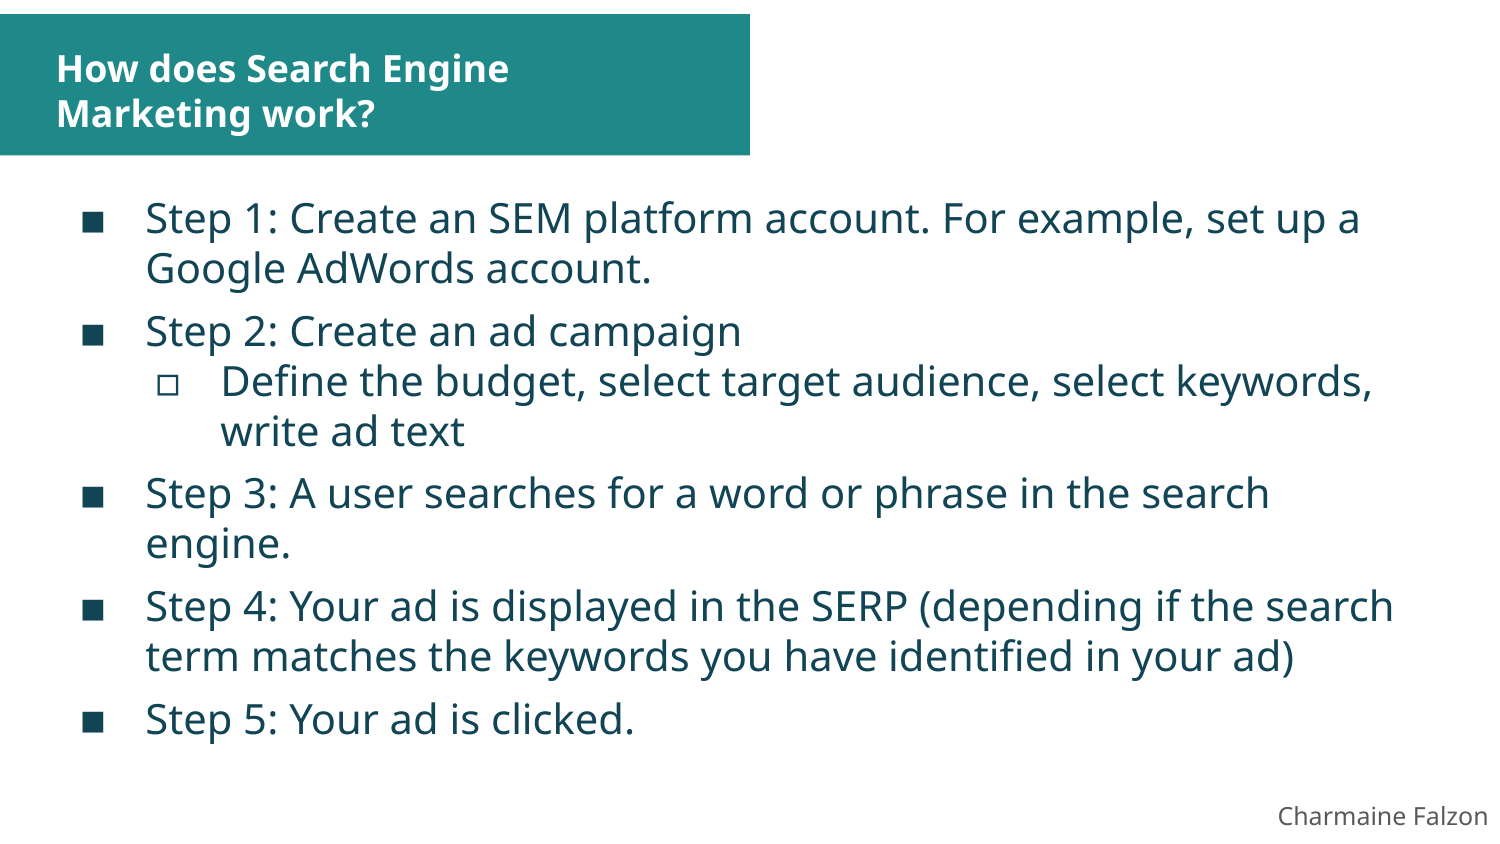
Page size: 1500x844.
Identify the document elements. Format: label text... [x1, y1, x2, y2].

list Step 1: Create an SEM platform account. For example, set up a Google AdWords account. Step 2: Create an ad campaign Define the budget, select target audience, select keywords, write ad text Step 3: A user searches for a word or phrase in the search engine. Step 4: Your ad is displayed in the SERP (depending if the search term matches the keywords you have identified in your ad) Step 5: Your ad is clicked. [55, 177, 1425, 808]
title How does Search Engine Marketing work? [40, 23, 681, 156]
